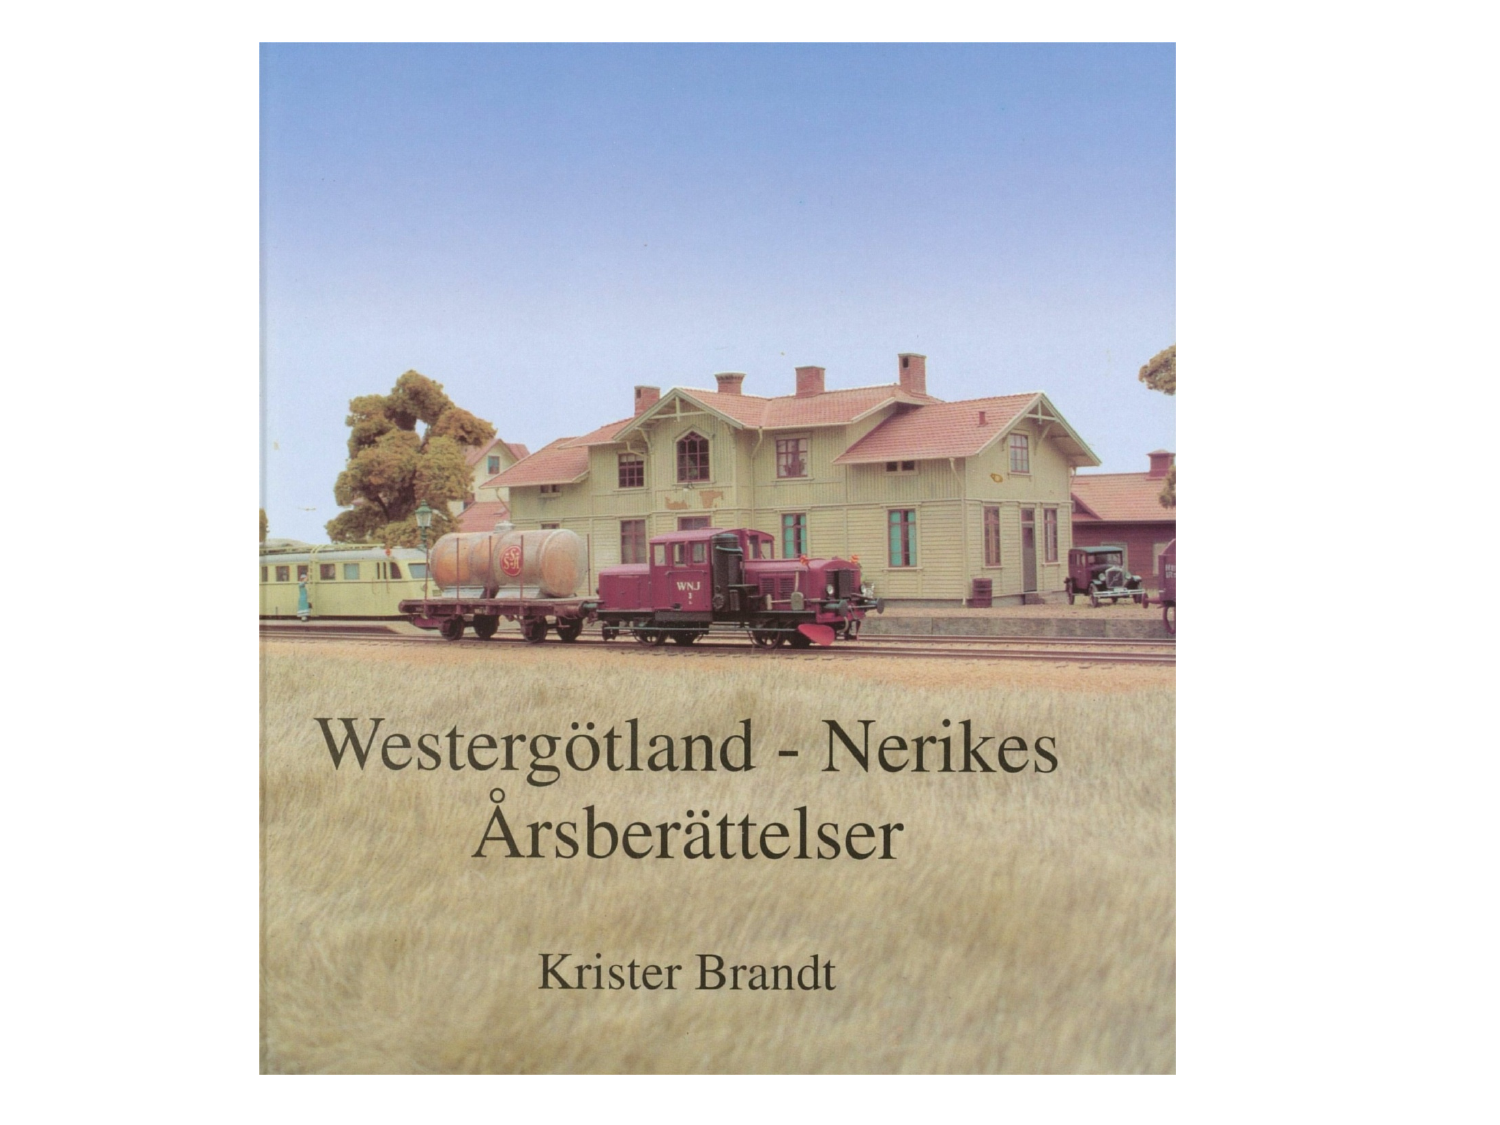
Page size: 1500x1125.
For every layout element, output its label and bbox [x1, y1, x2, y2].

picture [258, 42, 1176, 1076]
